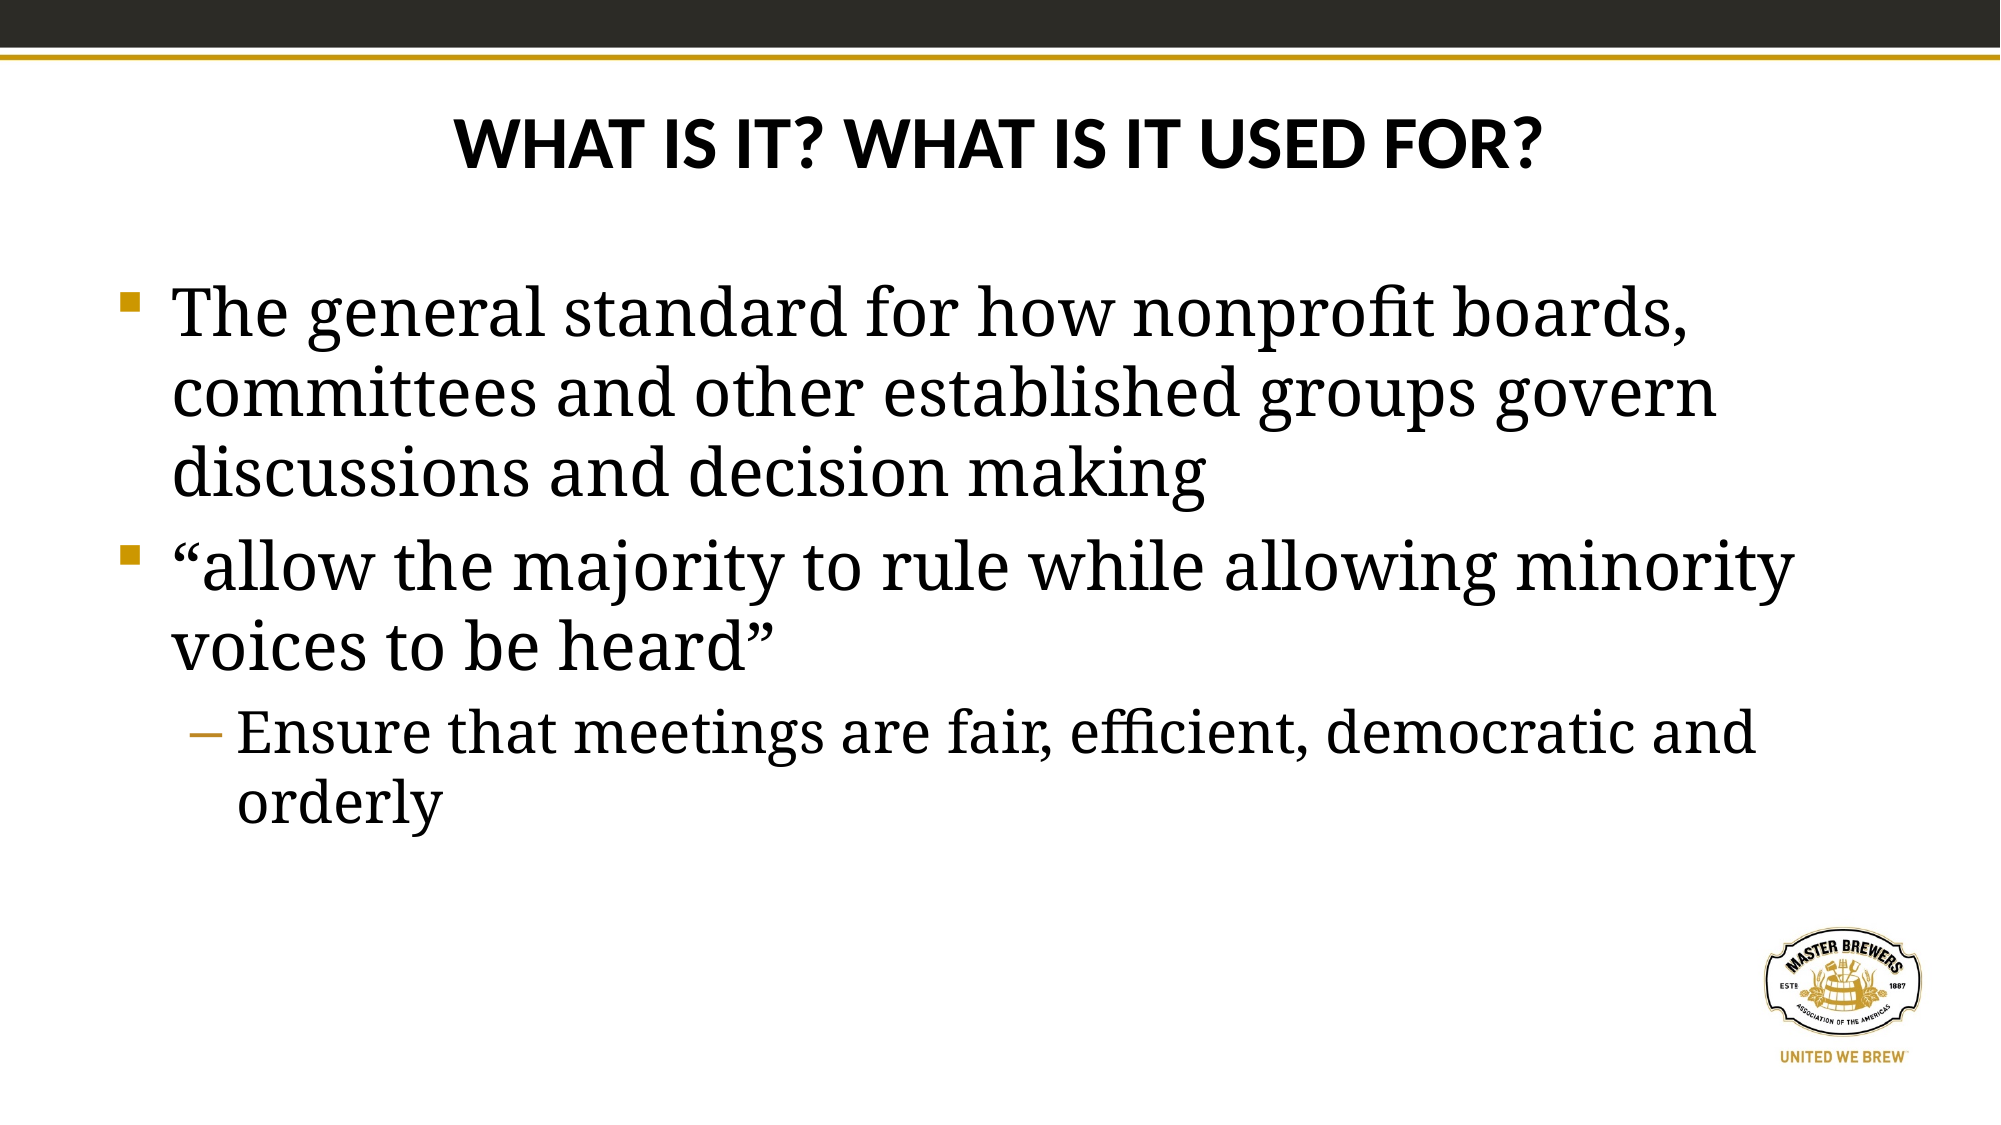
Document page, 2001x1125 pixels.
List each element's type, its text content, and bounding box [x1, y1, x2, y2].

list The general standard for how nonprofit boards, committees and other established groups govern discussions and decision making “allow the majority to rule while allowing minority voices to be heard” Ensure that meetings are fair, efficient, democratic and orderly [99, 262, 1900, 1005]
picture [0, 0, 2000, 1125]
title What is it? What is it used for? [99, 45, 1900, 233]
